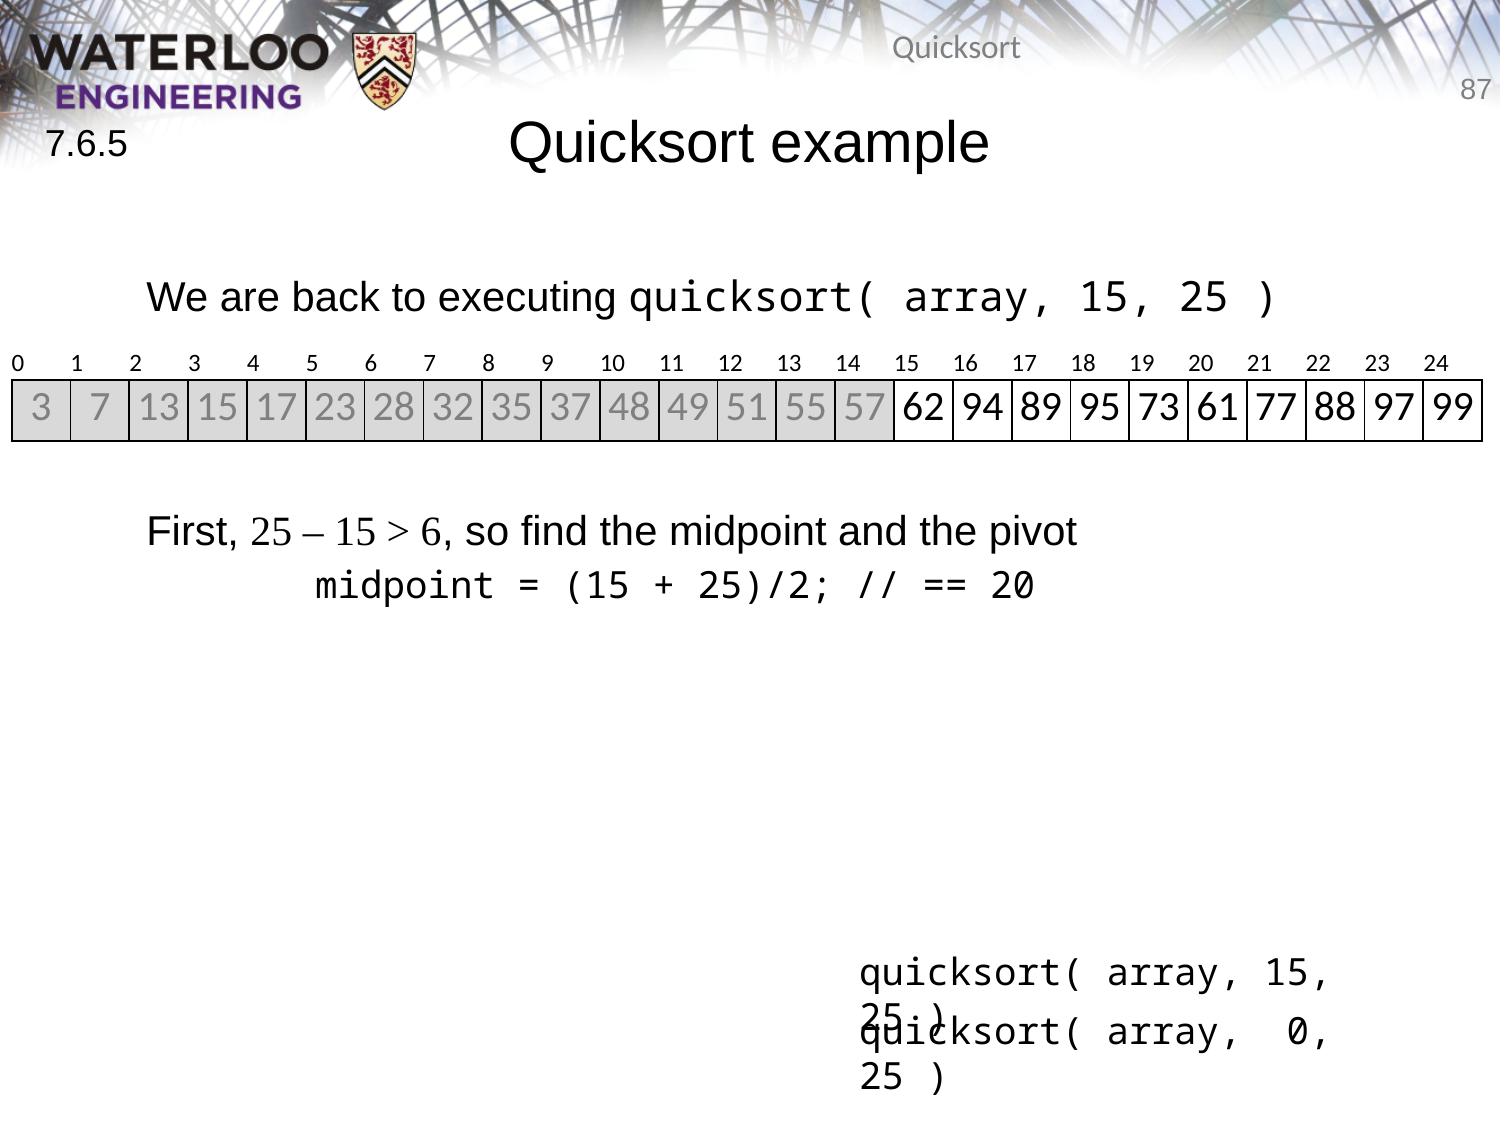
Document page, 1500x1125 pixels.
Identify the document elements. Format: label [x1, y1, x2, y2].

table_cell [895, 381, 952, 440]
list [74, 262, 1426, 350]
title [74, 44, 1426, 233]
table_cell [1013, 381, 1070, 440]
table_cell [1307, 381, 1364, 440]
table_cell [1071, 381, 1128, 440]
text_box [844, 940, 1447, 1105]
table_cell [1365, 381, 1422, 440]
table_cell [130, 381, 187, 440]
picture [0, 0, 1500, 1125]
table_cell [542, 381, 599, 440]
table_cell [1189, 381, 1246, 440]
table_cell [307, 381, 364, 440]
table_cell [1130, 381, 1187, 440]
table_cell [954, 381, 1011, 440]
table_cell [660, 381, 717, 440]
table_cell [248, 381, 305, 440]
text_box [30, 111, 143, 172]
table_cell [601, 381, 658, 440]
table_cell [1424, 381, 1481, 440]
table_cell [365, 381, 423, 440]
table_cell [71, 381, 128, 440]
table_cell [1248, 381, 1305, 440]
table_cell [424, 381, 481, 440]
table_cell [777, 381, 834, 440]
table_header [12, 350, 1482, 379]
table_cell [13, 381, 70, 440]
table_cell [483, 381, 540, 440]
list [74, 442, 1426, 1006]
table_cell [718, 381, 775, 440]
table_cell [836, 381, 893, 440]
table_cell [189, 381, 246, 440]
